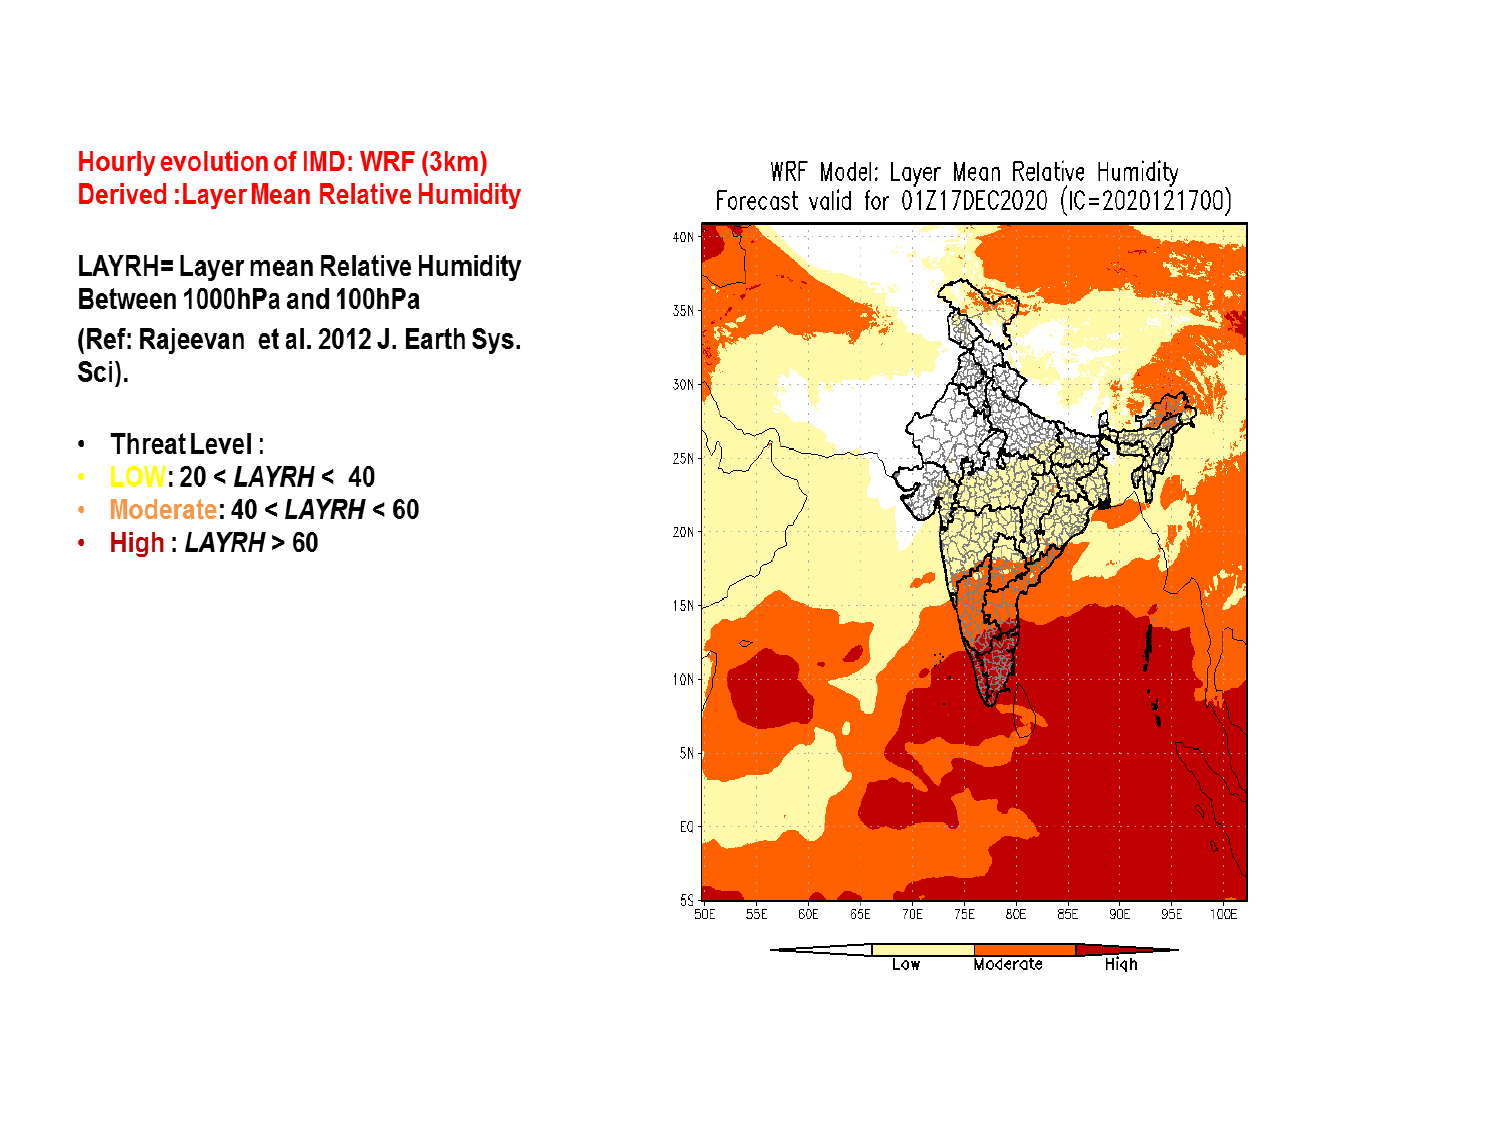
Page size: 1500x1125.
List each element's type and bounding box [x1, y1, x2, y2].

picture [74, 149, 1426, 976]
